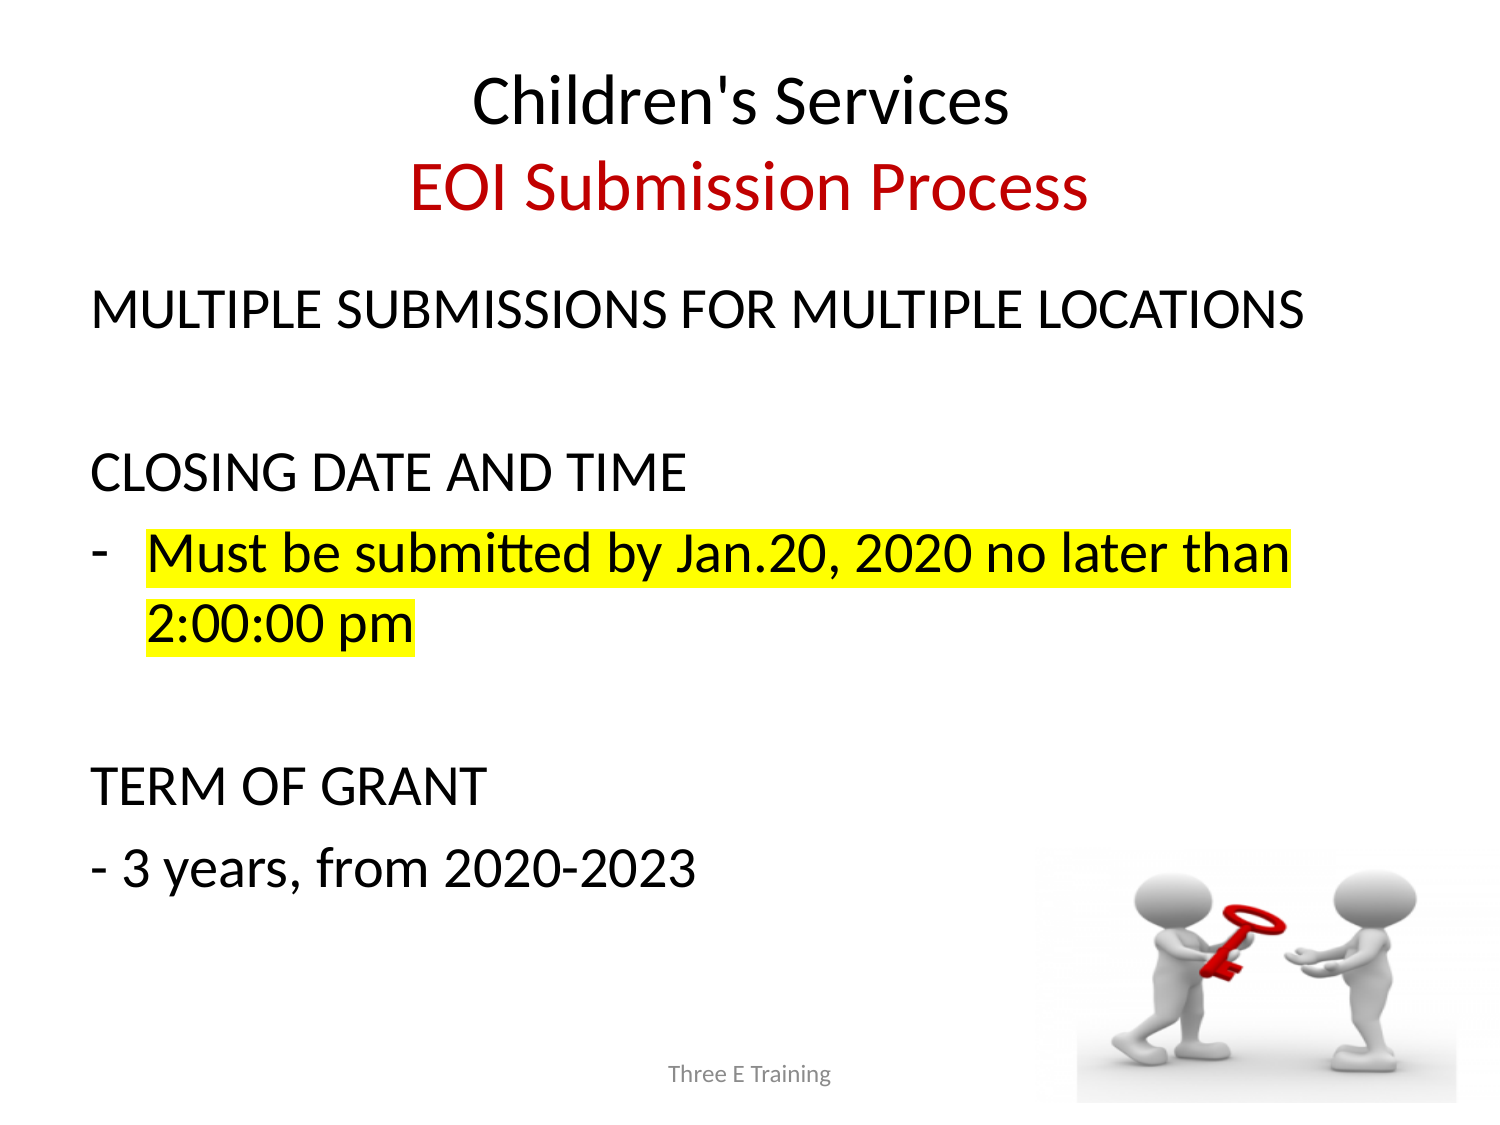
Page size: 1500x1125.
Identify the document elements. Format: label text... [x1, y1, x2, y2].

picture [1035, 847, 1500, 1103]
footer Three E Training [512, 1042, 988, 1103]
list MULTIPLE SUBMISSIONS FOR MULTIPLE LOCATIONS CLOSING DATE AND TIME Must be submitted by Jan.20, 2020 no later than 2:00:00 pm TERM OF GRANT - 3 years, from 2020-2023 [75, 262, 1425, 1005]
title Children's Services EOI Submission Process [75, 45, 1425, 233]
